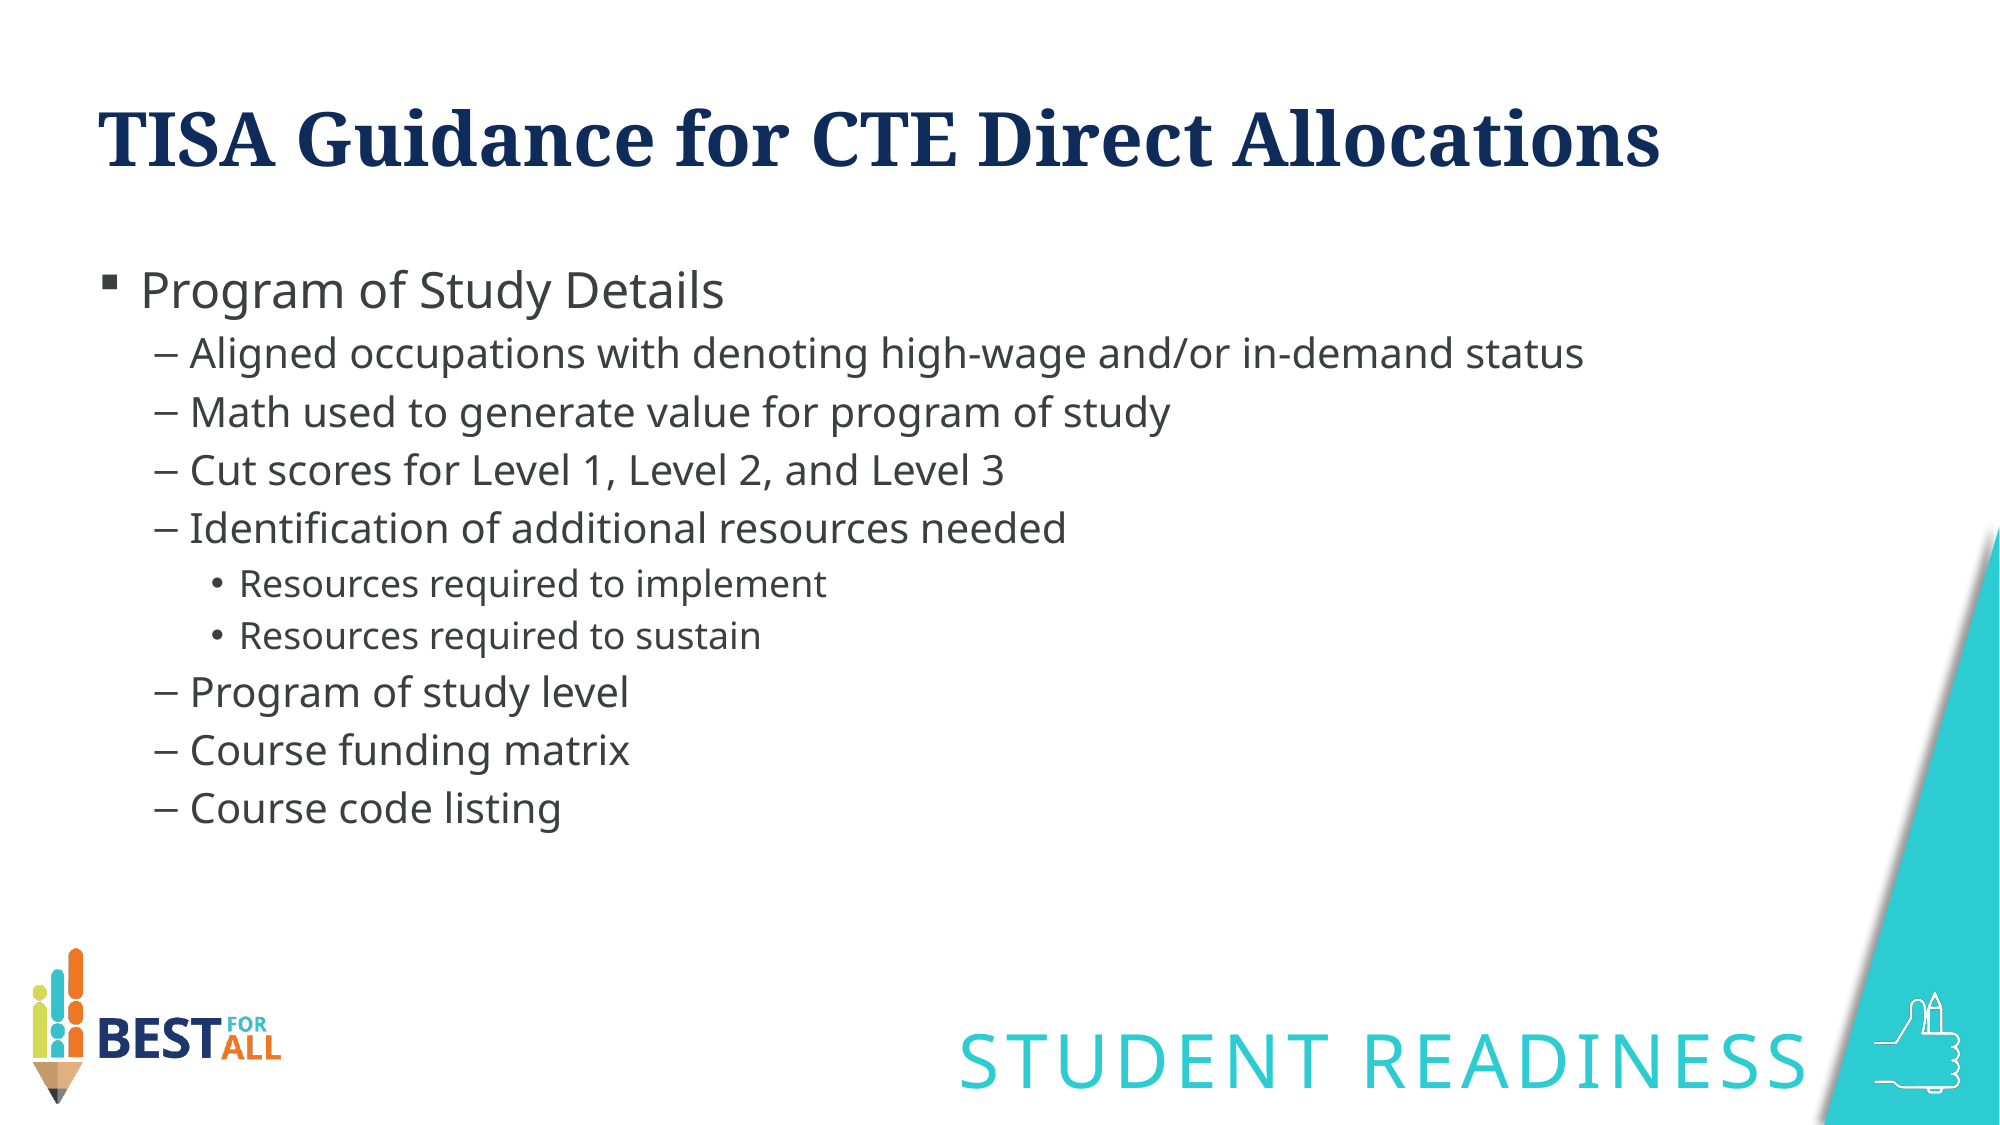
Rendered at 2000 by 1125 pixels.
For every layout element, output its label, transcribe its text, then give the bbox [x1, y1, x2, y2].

picture [1869, 984, 1967, 1099]
list Program of Study Details Aligned occupations with denoting high-wage and/or in-demand status Math used to generate value for program of study Cut scores for Level 1, Level 2, and Level 3 Identification of additional resources needed Resources required to implement Resources required to sustain Program of study level Course funding matrix Course code listing [83, 251, 1900, 959]
title TISA Guidance for CTE Direct Allocations [83, 37, 1900, 236]
picture [32, 948, 281, 1104]
